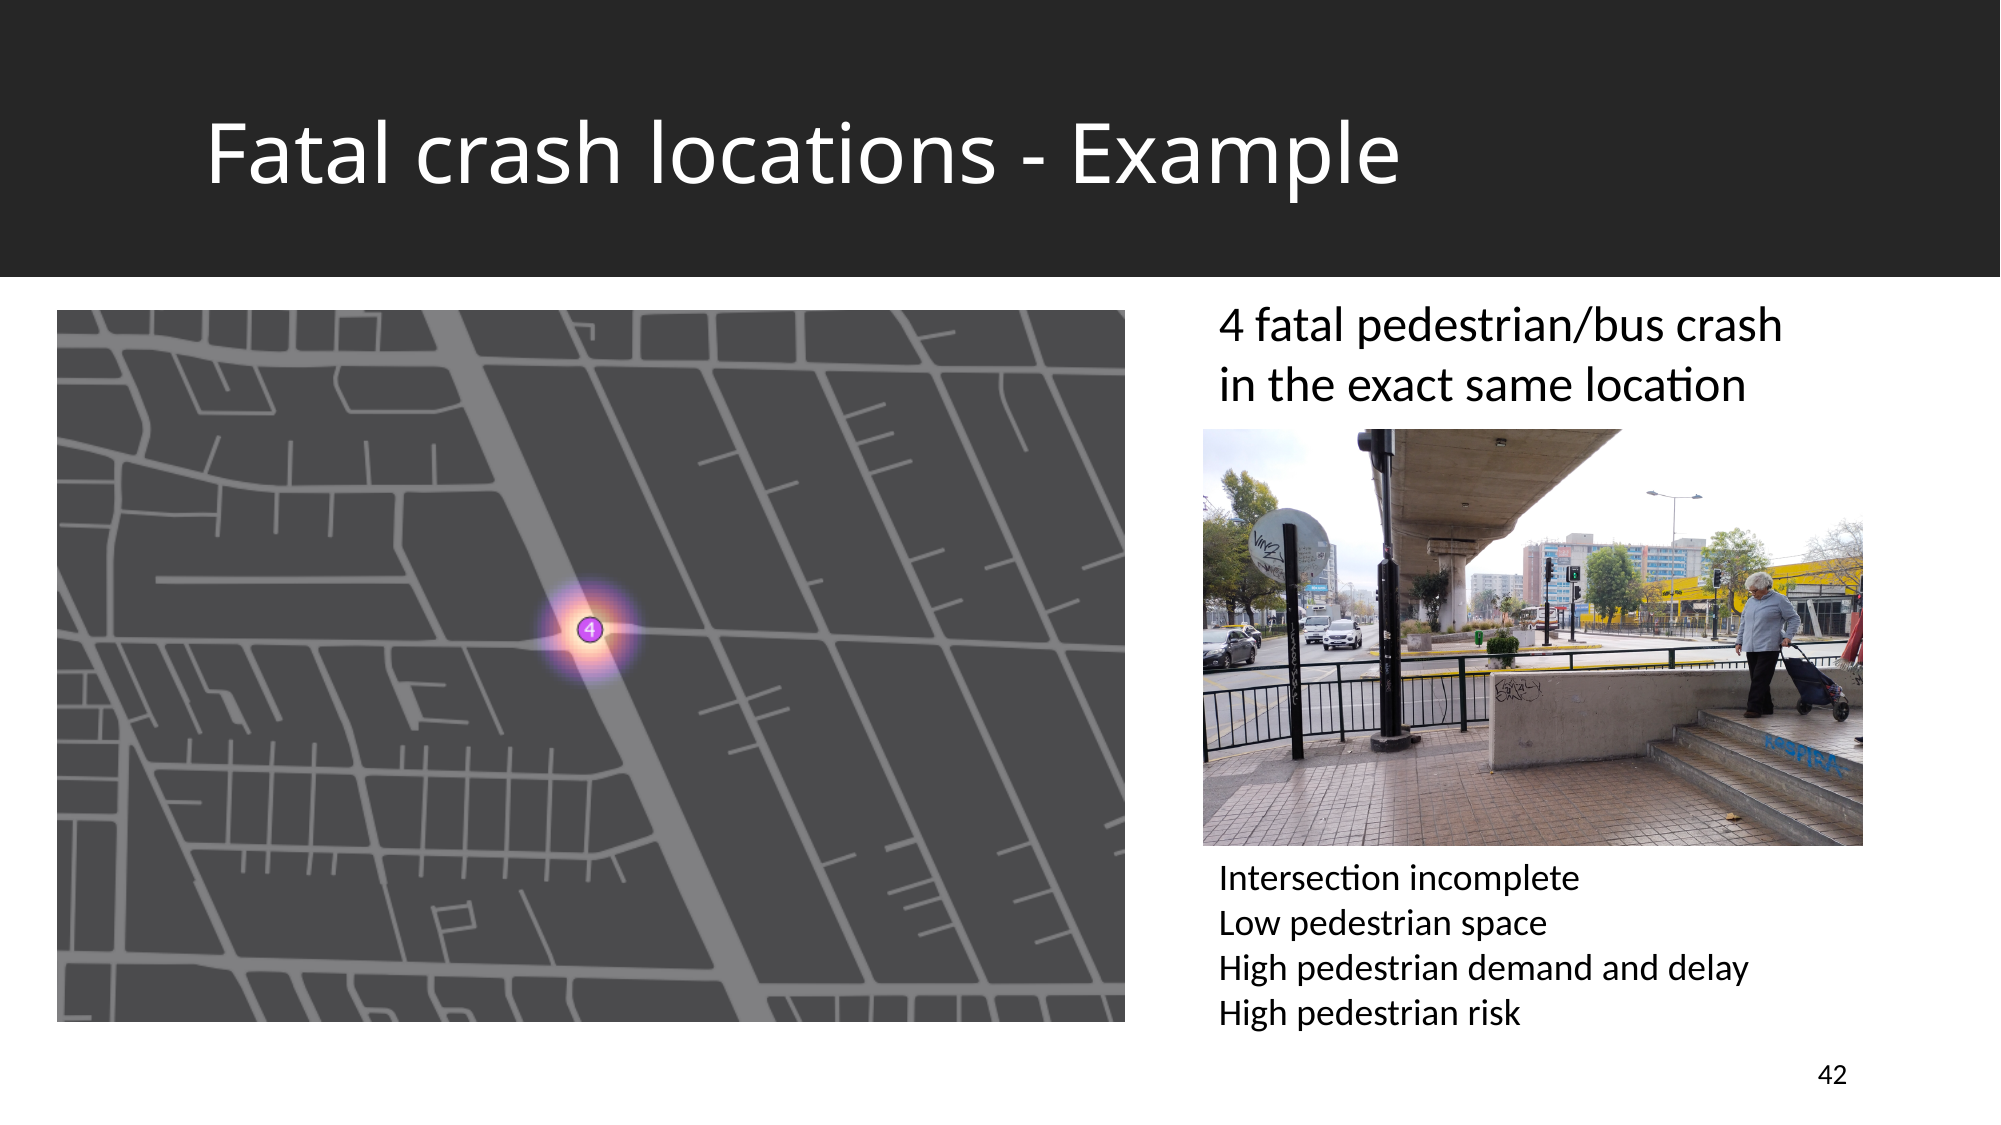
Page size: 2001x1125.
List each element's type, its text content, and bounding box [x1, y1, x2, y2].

text_box 42 [1412, 1042, 1863, 1103]
text_box 4 fatal pedestrian/bus crash in the exact same location [1203, 283, 1817, 430]
picture [1203, 429, 1863, 846]
text_box Intersection incomplete Low pedestrian space High pedestrian demand and delay High pedestrian risk [1203, 845, 2000, 1041]
text_box [0, 0, 2000, 278]
title Fatal crash locations - Example [189, 104, 1812, 253]
picture [57, 310, 1125, 1022]
